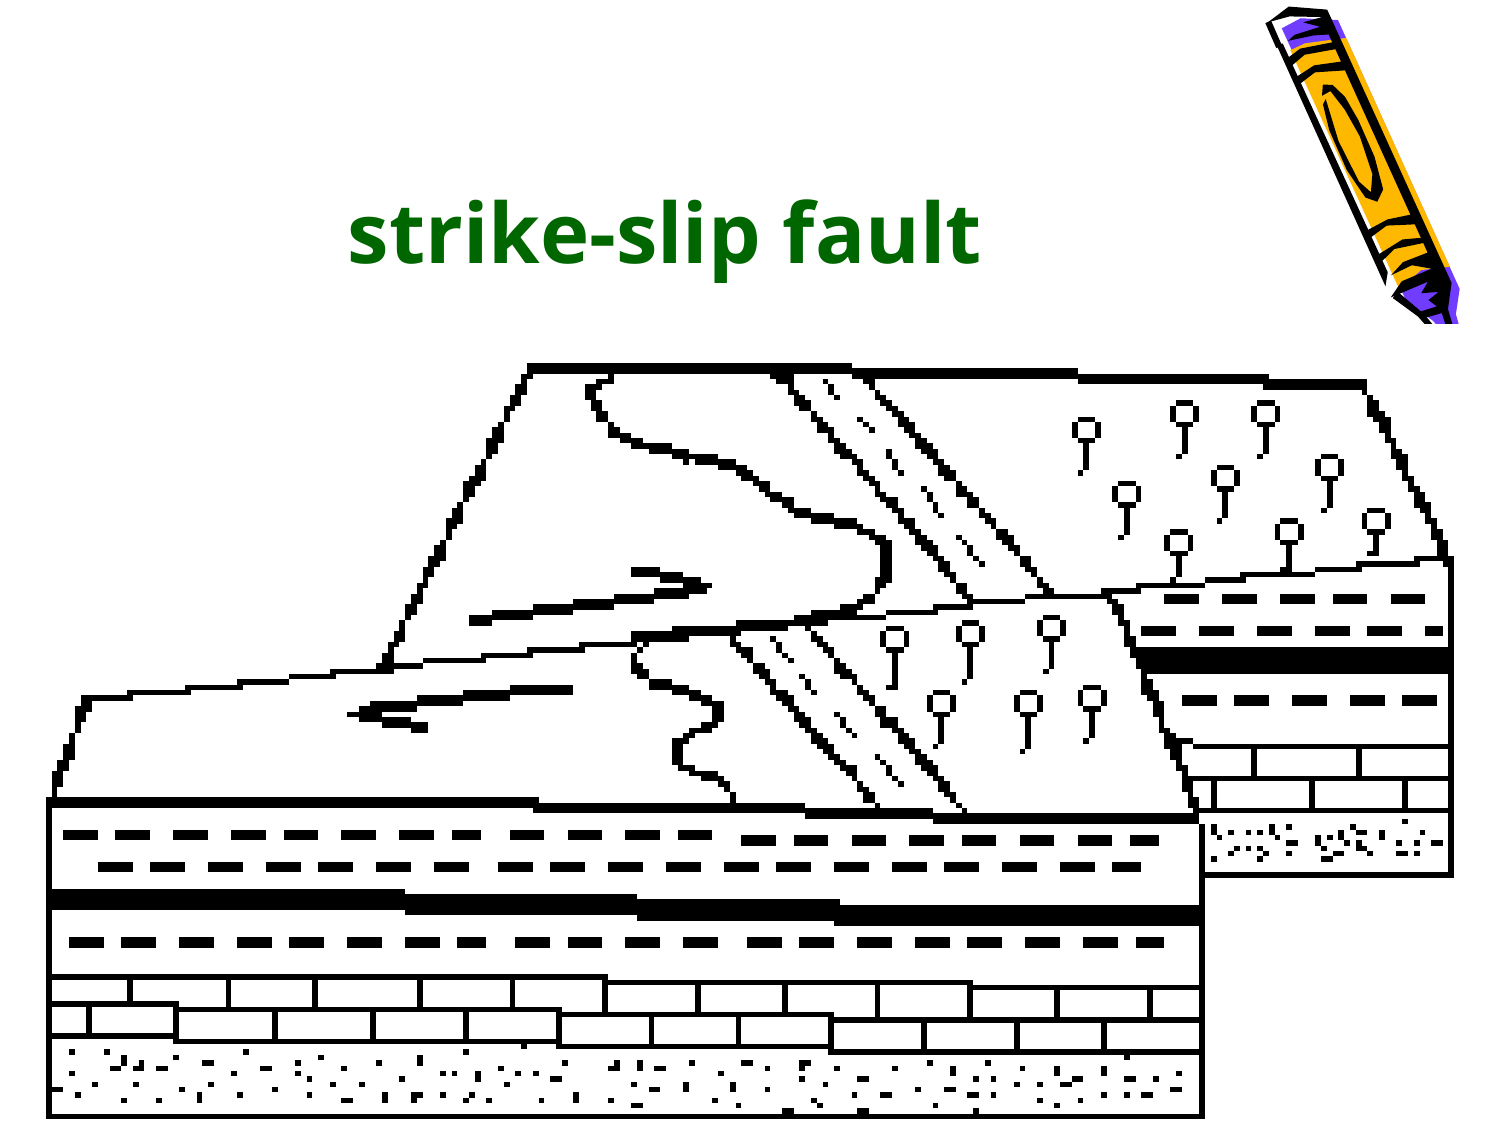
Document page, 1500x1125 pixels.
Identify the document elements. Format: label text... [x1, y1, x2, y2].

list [0, 324, 1500, 1125]
title strike-slip fault [112, 24, 1240, 288]
